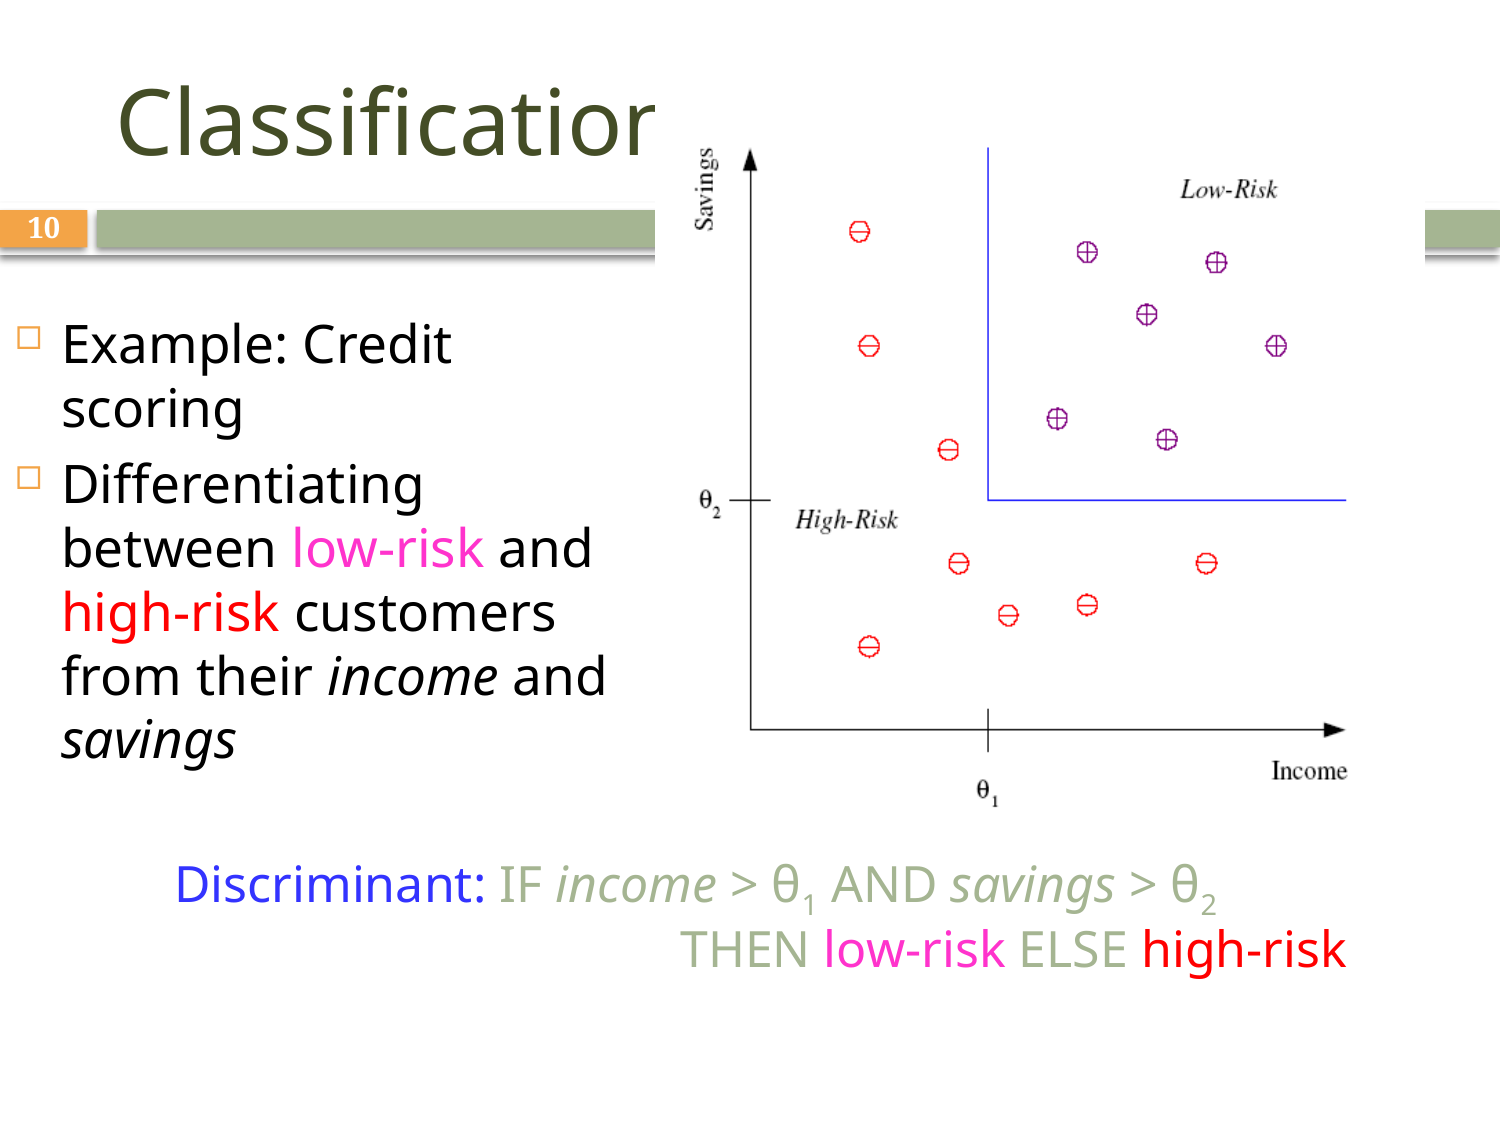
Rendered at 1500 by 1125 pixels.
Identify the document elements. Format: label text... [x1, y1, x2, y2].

list Example: Credit scoring Differentiating between low-risk and high-risk customers from their income and savings [0, 302, 632, 823]
slide_number 10 [0, 208, 88, 249]
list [655, 89, 1425, 823]
text_box Discriminant: IF income > θ1 AND savings > θ2 THEN low-risk ELSE high-risk [159, 846, 1436, 976]
title Classification [100, 37, 1438, 200]
